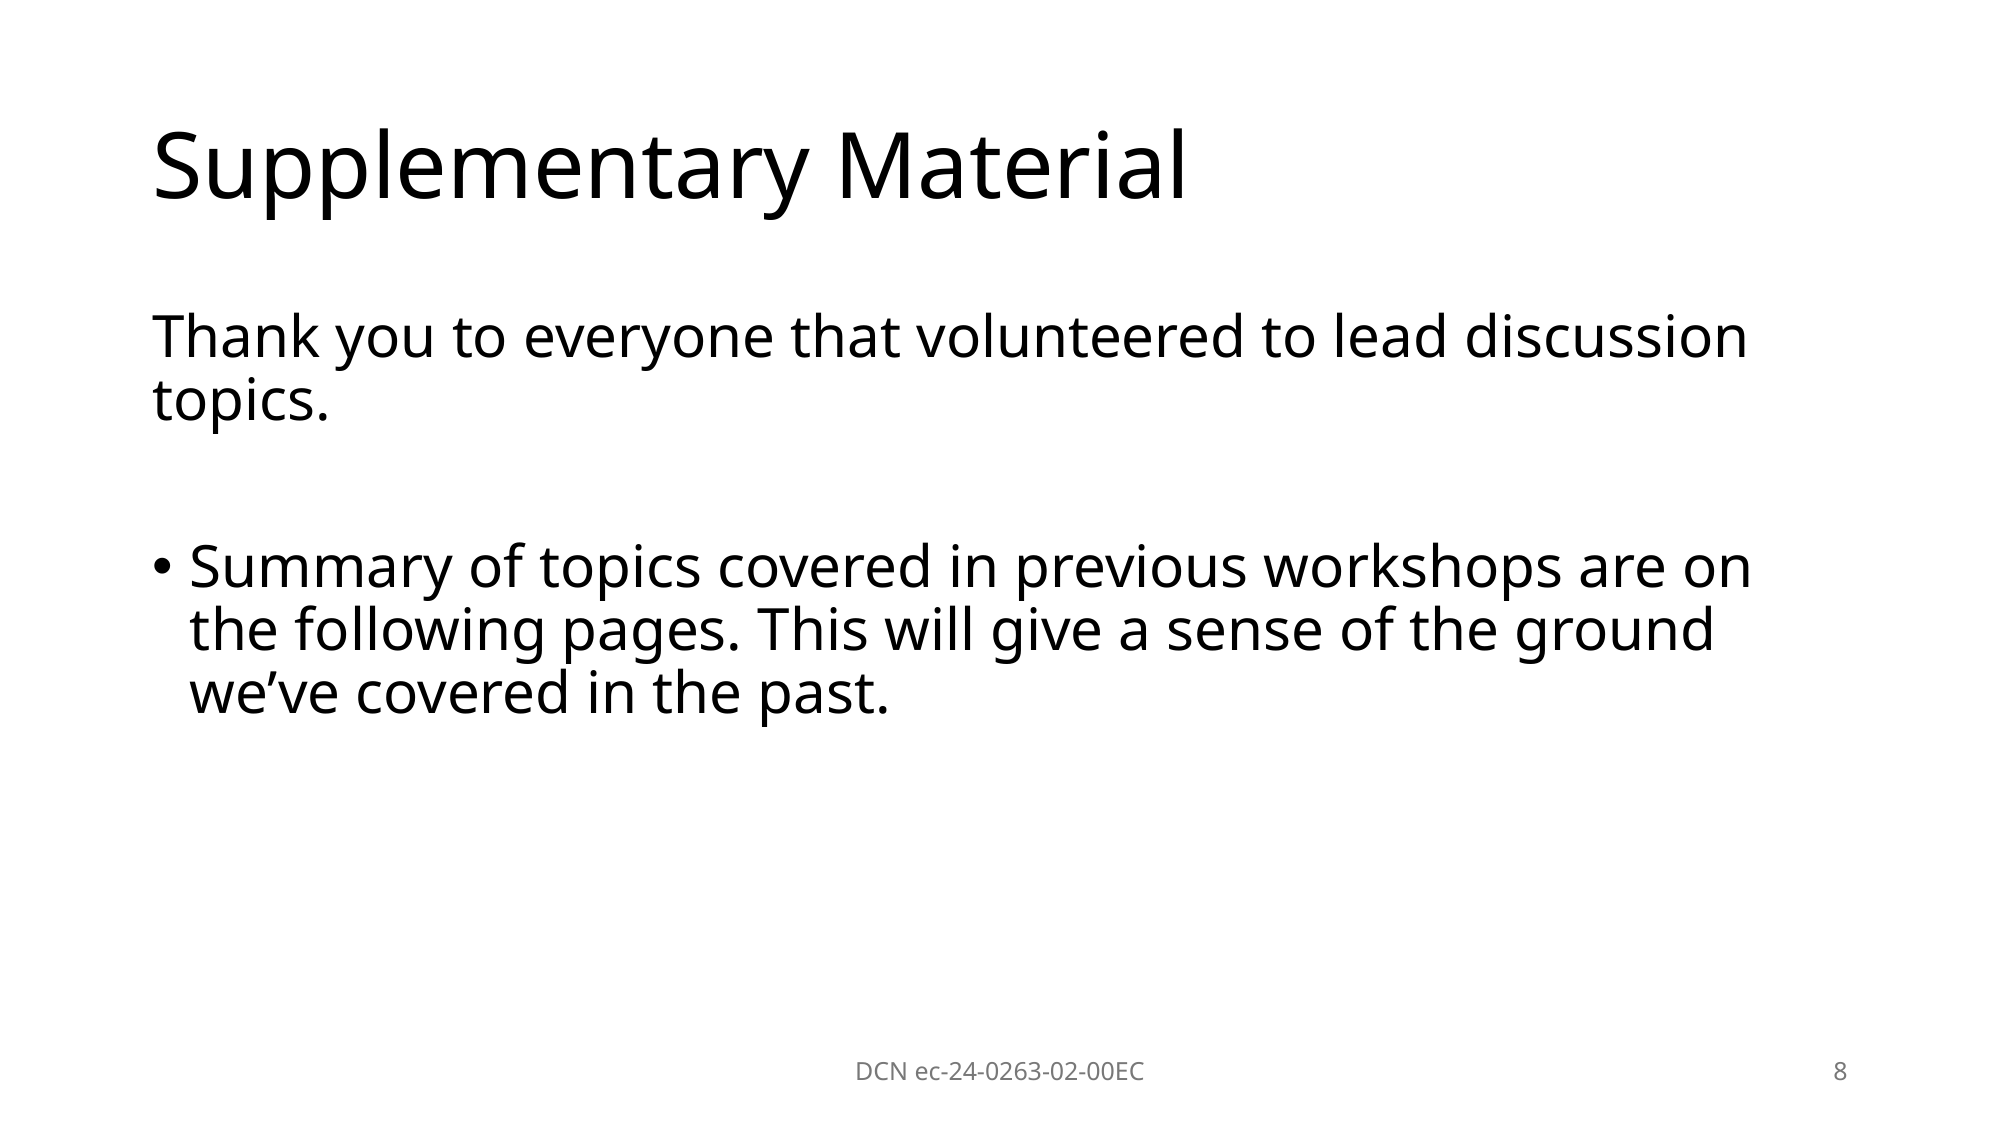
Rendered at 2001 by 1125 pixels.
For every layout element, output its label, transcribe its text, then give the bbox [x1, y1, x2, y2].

title Supplementary Material [137, 59, 1863, 278]
slide_number 8 [1412, 1042, 1863, 1103]
footer DCN ec-24-0263-02-00EC [662, 1042, 1338, 1103]
list Thank you to everyone that volunteered to lead discussion topics. Summary of topics covered in previous workshops are on the following pages. This will give a sense of the ground we’ve covered in the past. [137, 299, 1863, 1014]
